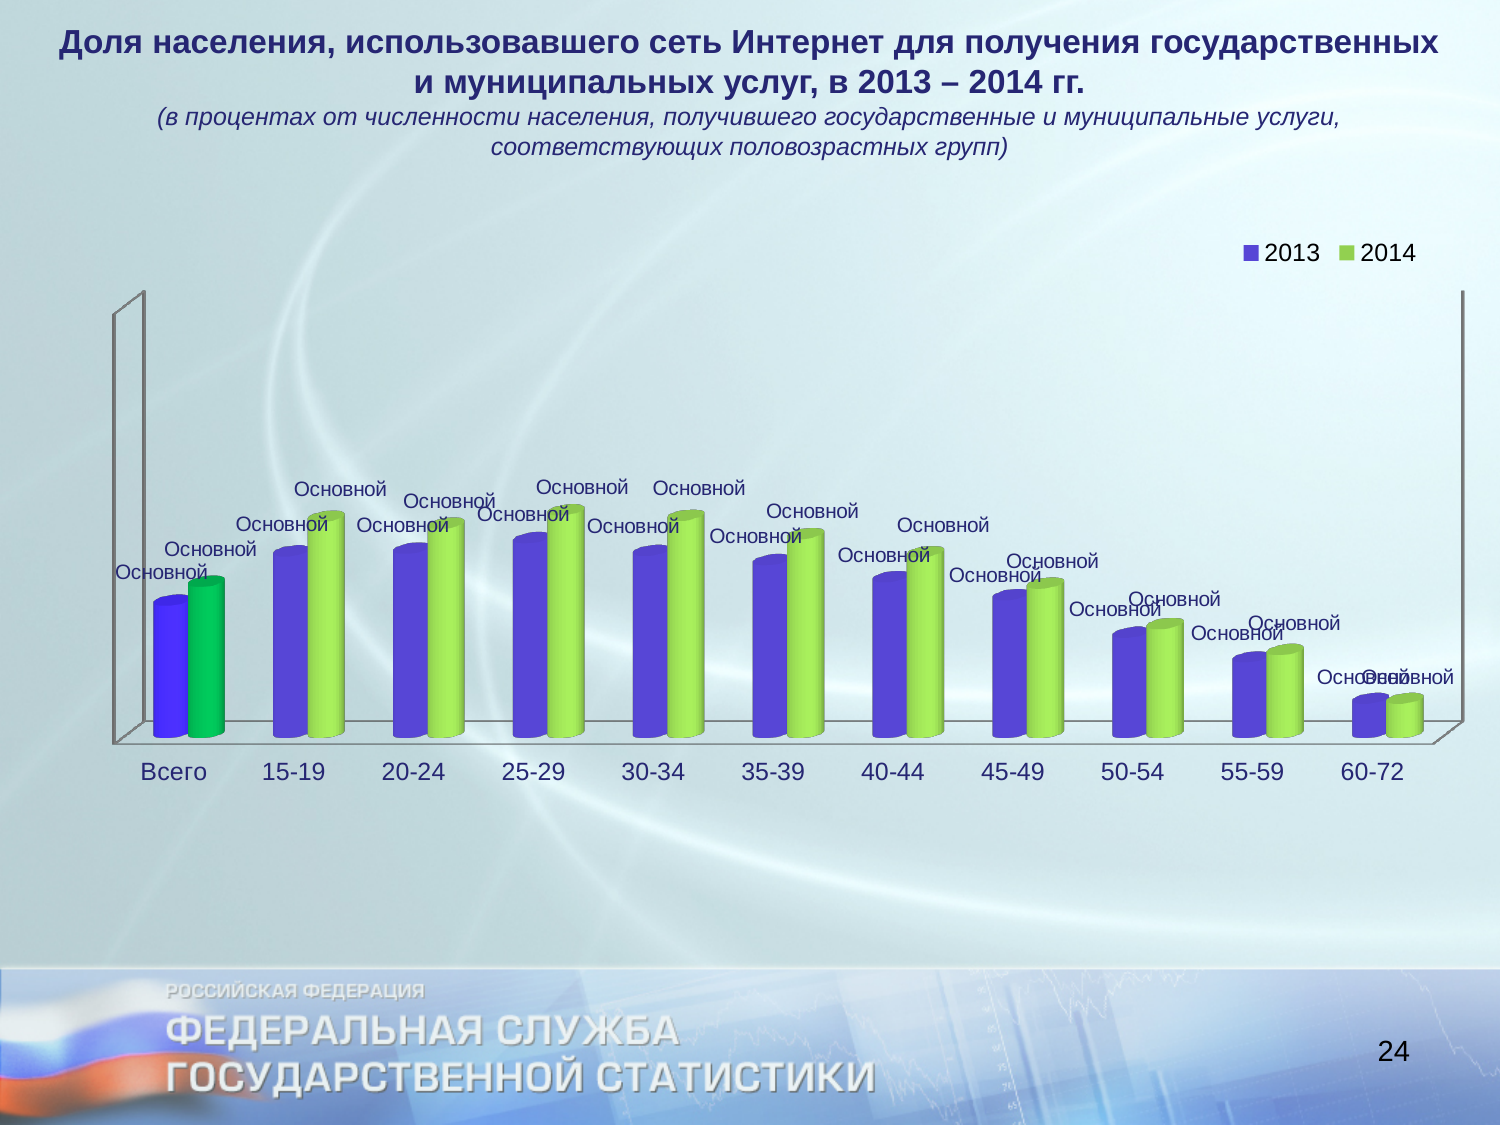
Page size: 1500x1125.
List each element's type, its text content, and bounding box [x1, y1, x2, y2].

slide_number 24 [1074, 1024, 1425, 1103]
picture [0, 0, 1500, 1125]
text_box [100, 901, 1359, 1093]
chart [17, 219, 1483, 894]
title Доля населения, использовавшего сеть Интернет для получения государственных и муниципальных услуг, в 2013 – 2014 гг. (в процентах от численности населения, получившего государственные и муниципальные услуги, соответствующих половозрастных групп) [29, 19, 1471, 161]
